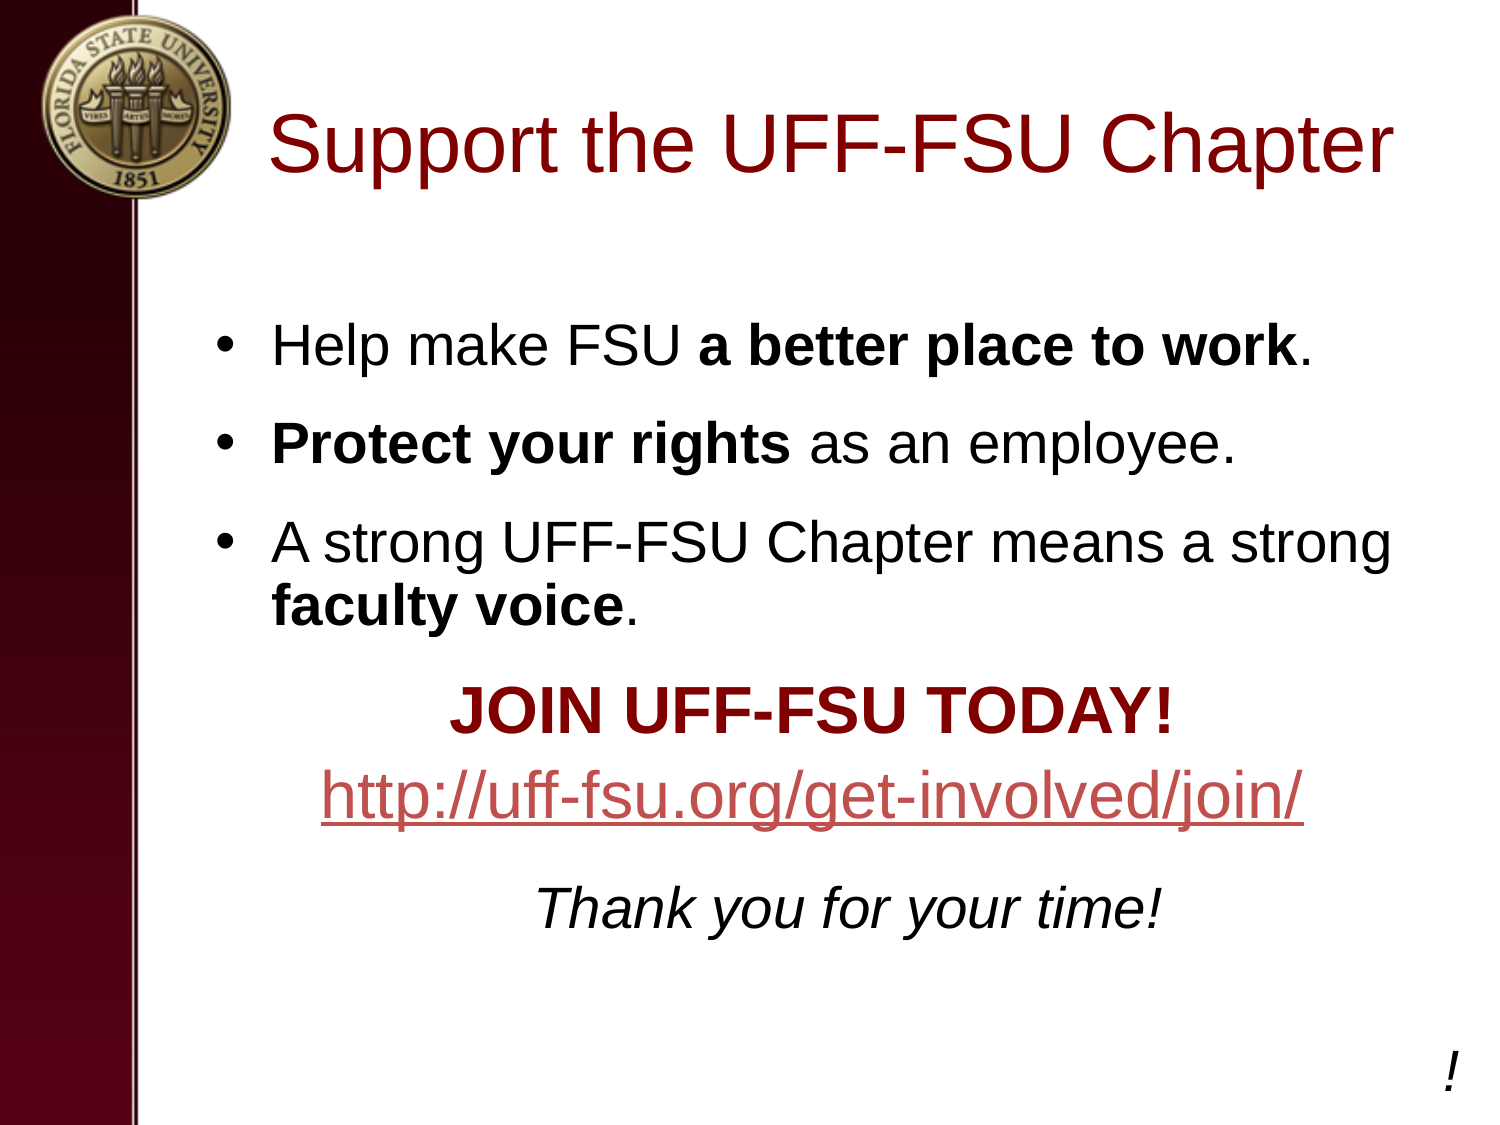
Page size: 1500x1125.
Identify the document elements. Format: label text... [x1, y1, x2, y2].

picture [0, 0, 1500, 1125]
list Help make FSU a better place to work. Protect your rights as an employee. A strong UFF-FSU Chapter means a strong faculty voice. JOIN UFF-FSU TODAY! http://uff-fsu.org/get-involved/join/ Thank you for your time! [199, 307, 1426, 1051]
title Support the UFF-FSU Chapter [237, 44, 1426, 233]
text_box ! [712, 1033, 1475, 1112]
